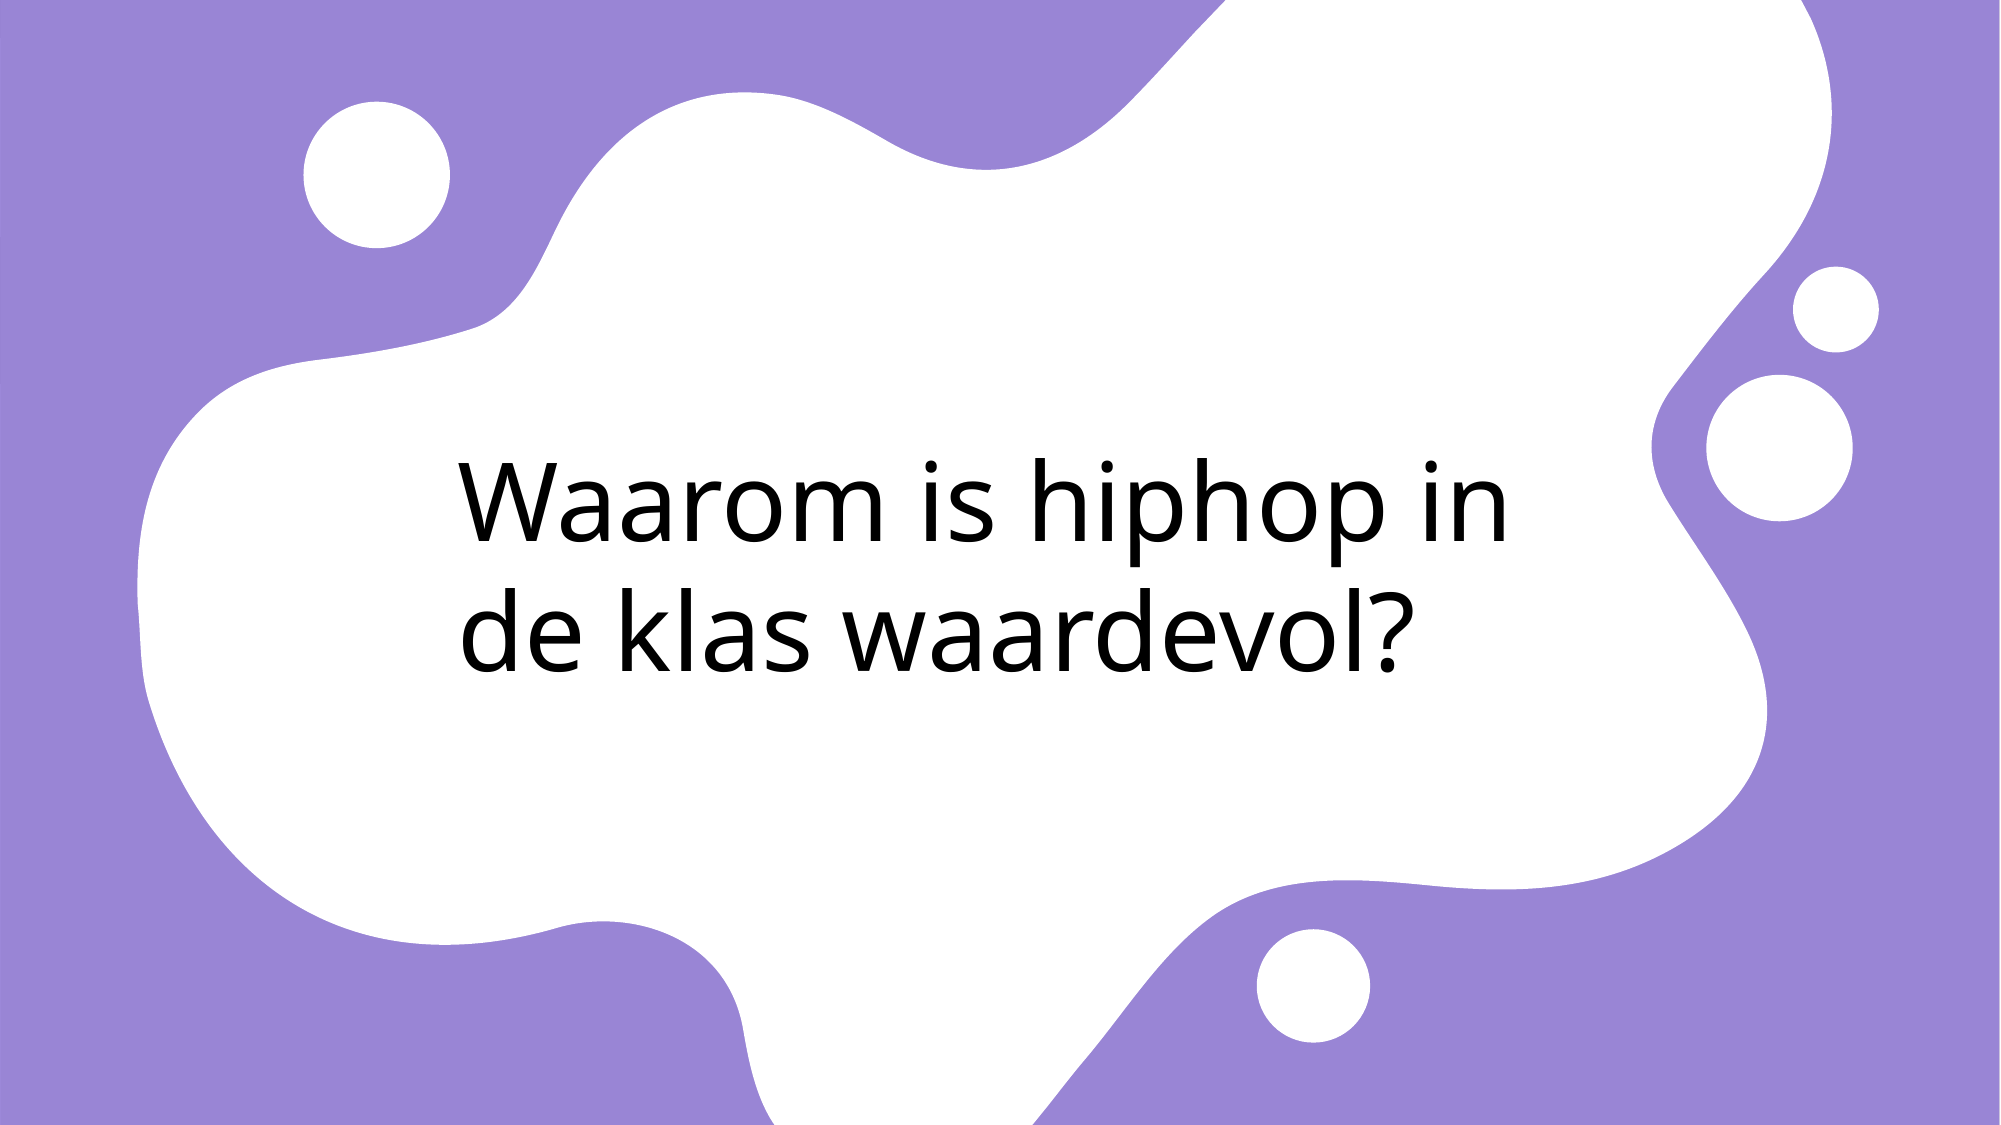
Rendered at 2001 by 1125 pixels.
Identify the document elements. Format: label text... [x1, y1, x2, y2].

text_box [1705, 373, 1854, 523]
text_box [0, 0, 1223, 1125]
text_box [136, 0, 1833, 1125]
text_box [1791, 265, 1880, 354]
title Waarom is hiphop in de klas waardevol? [442, 385, 1558, 702]
text_box [1035, 0, 2000, 1125]
